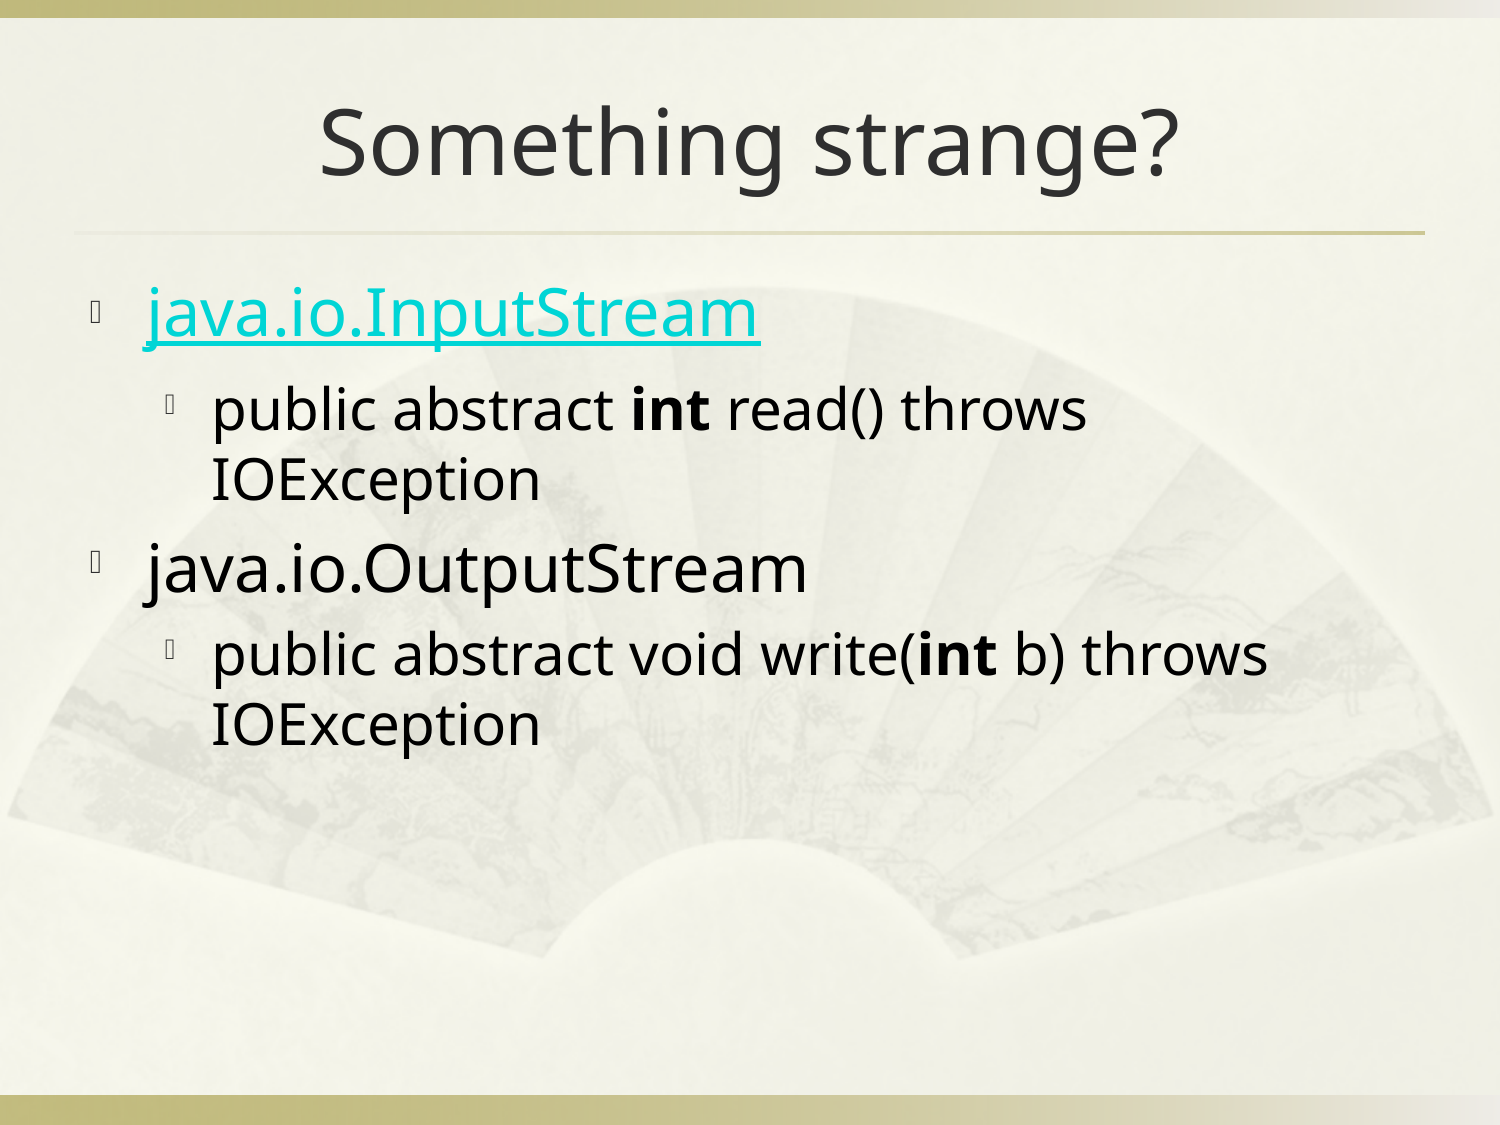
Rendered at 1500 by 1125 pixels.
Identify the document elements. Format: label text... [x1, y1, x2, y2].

list java.io.InputStream public abstract int read() throws IOException java.io.OutputStream public abstract void write(int b) throws IOException [75, 262, 1425, 1032]
title Something strange? [75, 45, 1425, 233]
